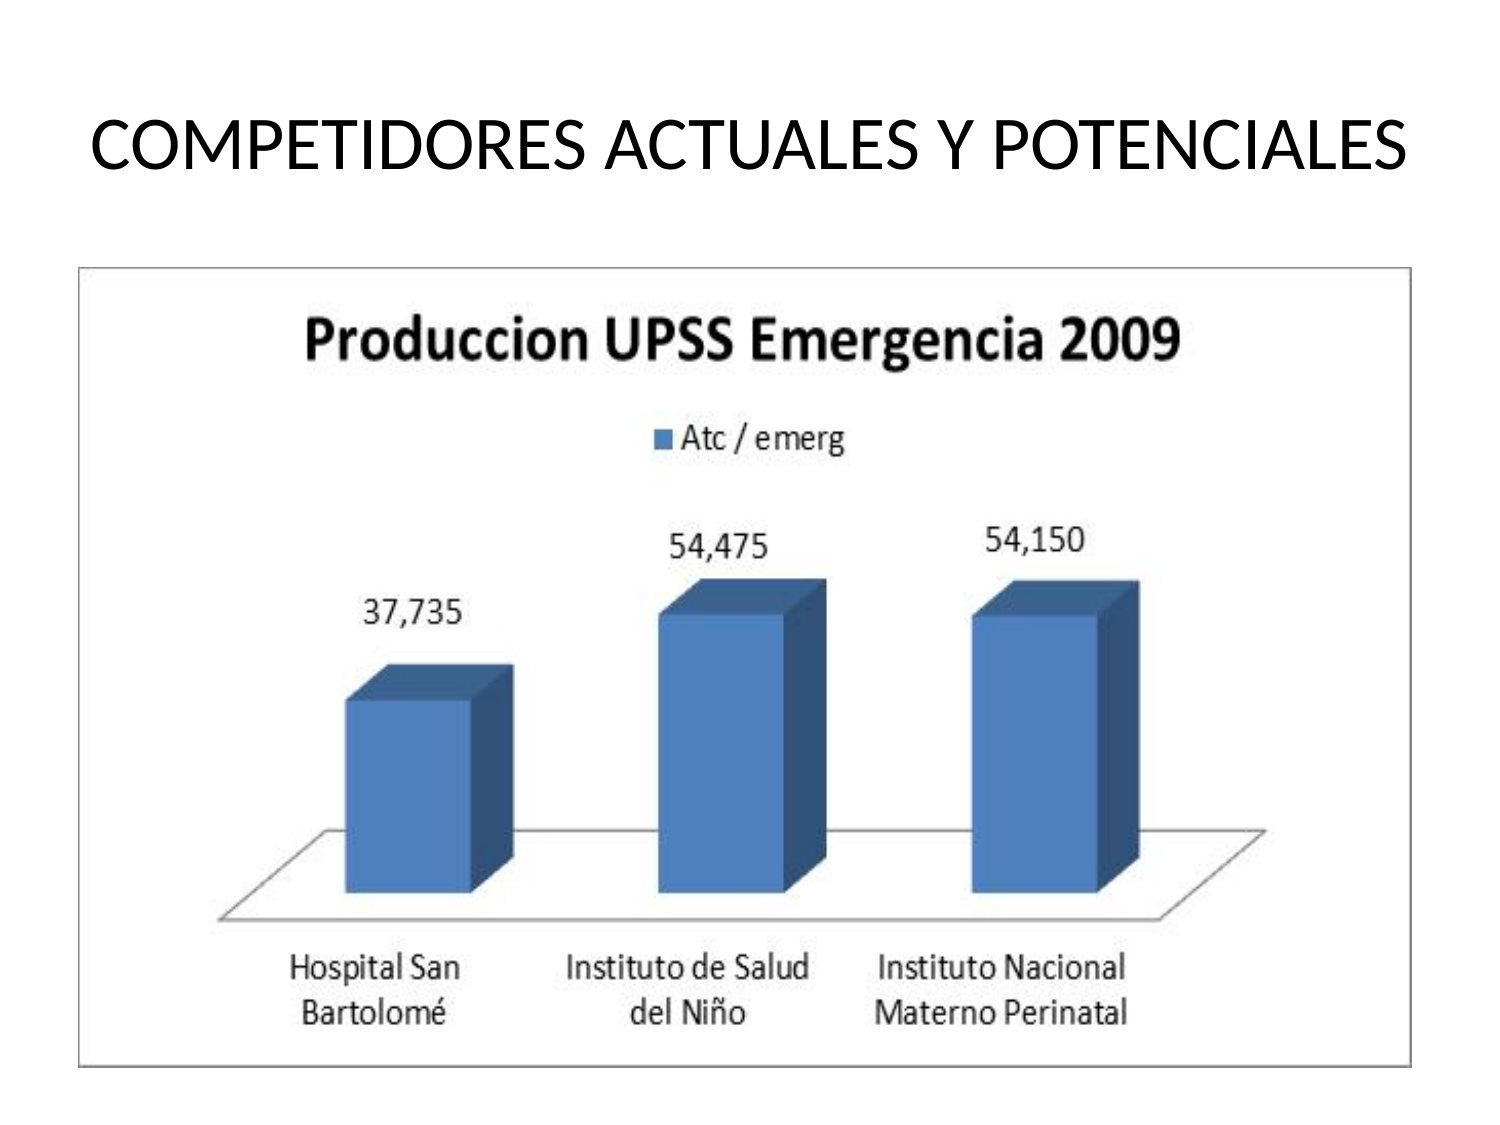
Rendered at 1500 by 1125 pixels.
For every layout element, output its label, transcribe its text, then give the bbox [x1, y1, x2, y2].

title COMPETIDORES ACTUALES Y POTENCIALES [75, 45, 1425, 233]
picture [78, 266, 1412, 1068]
